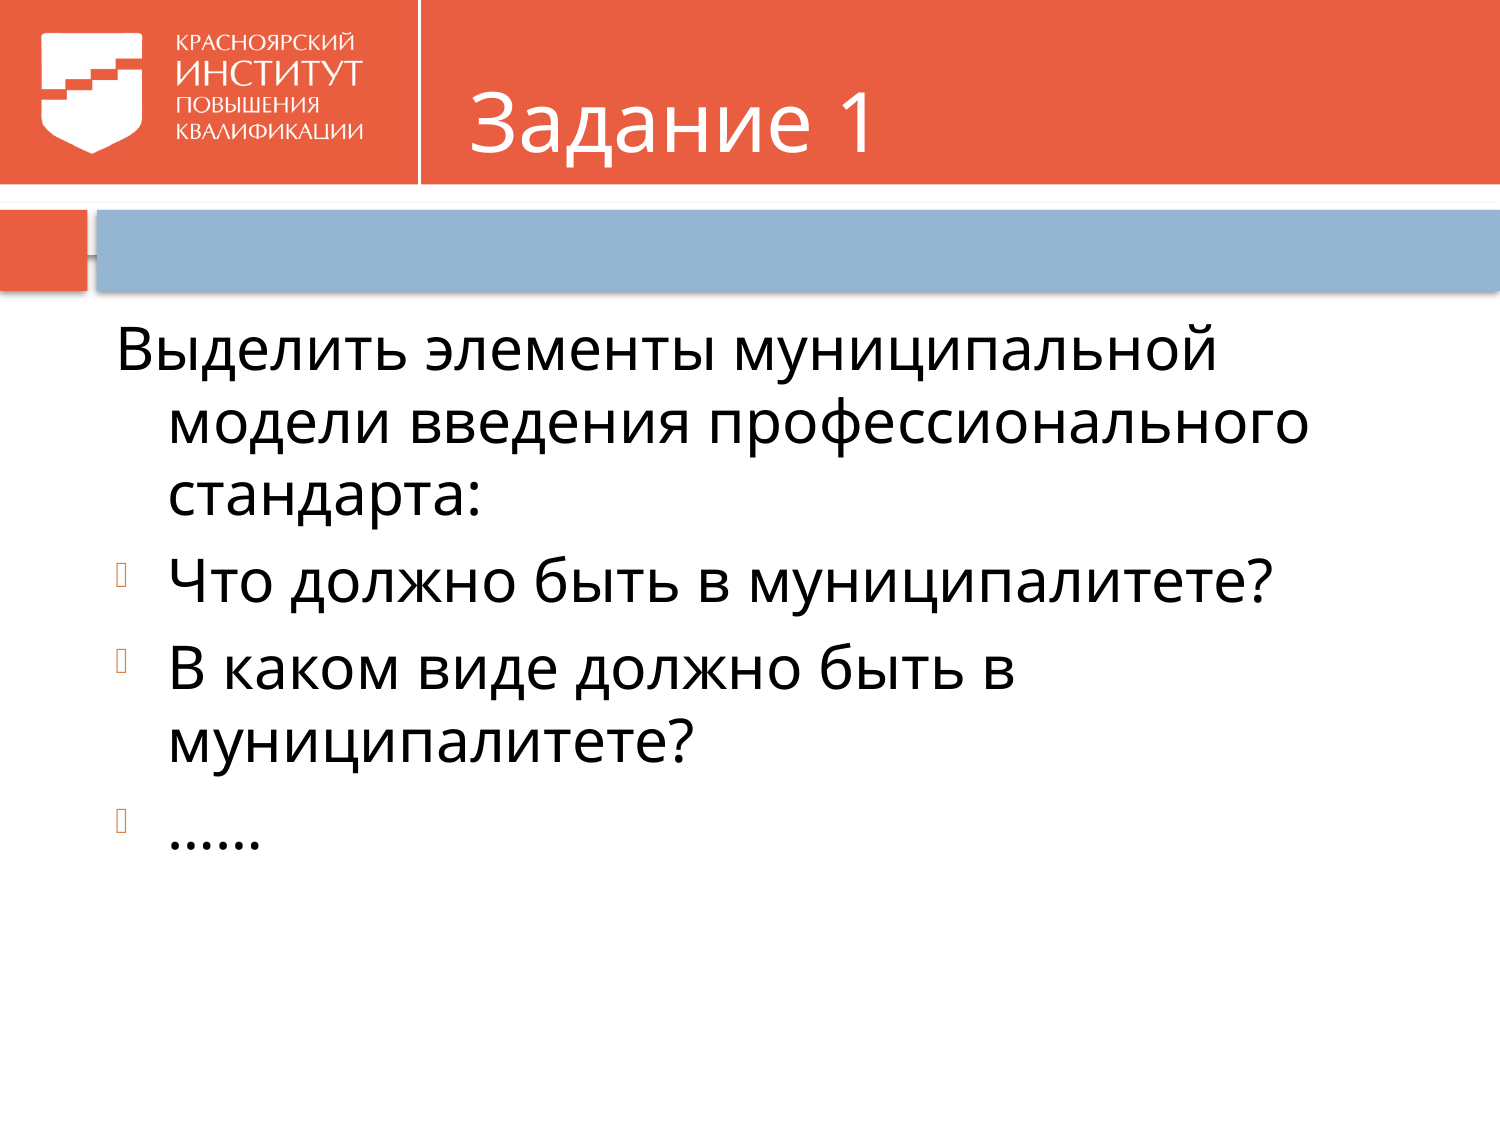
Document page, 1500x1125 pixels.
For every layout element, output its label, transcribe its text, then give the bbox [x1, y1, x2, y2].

list Выделить элементы муниципальной модели введения профессионального стандарта: Что должно быть в муниципалитете? В каком виде должно быть в муниципалитете? …… [100, 302, 1439, 1001]
title Задание 1 [454, 37, 1439, 201]
picture [0, 0, 408, 177]
